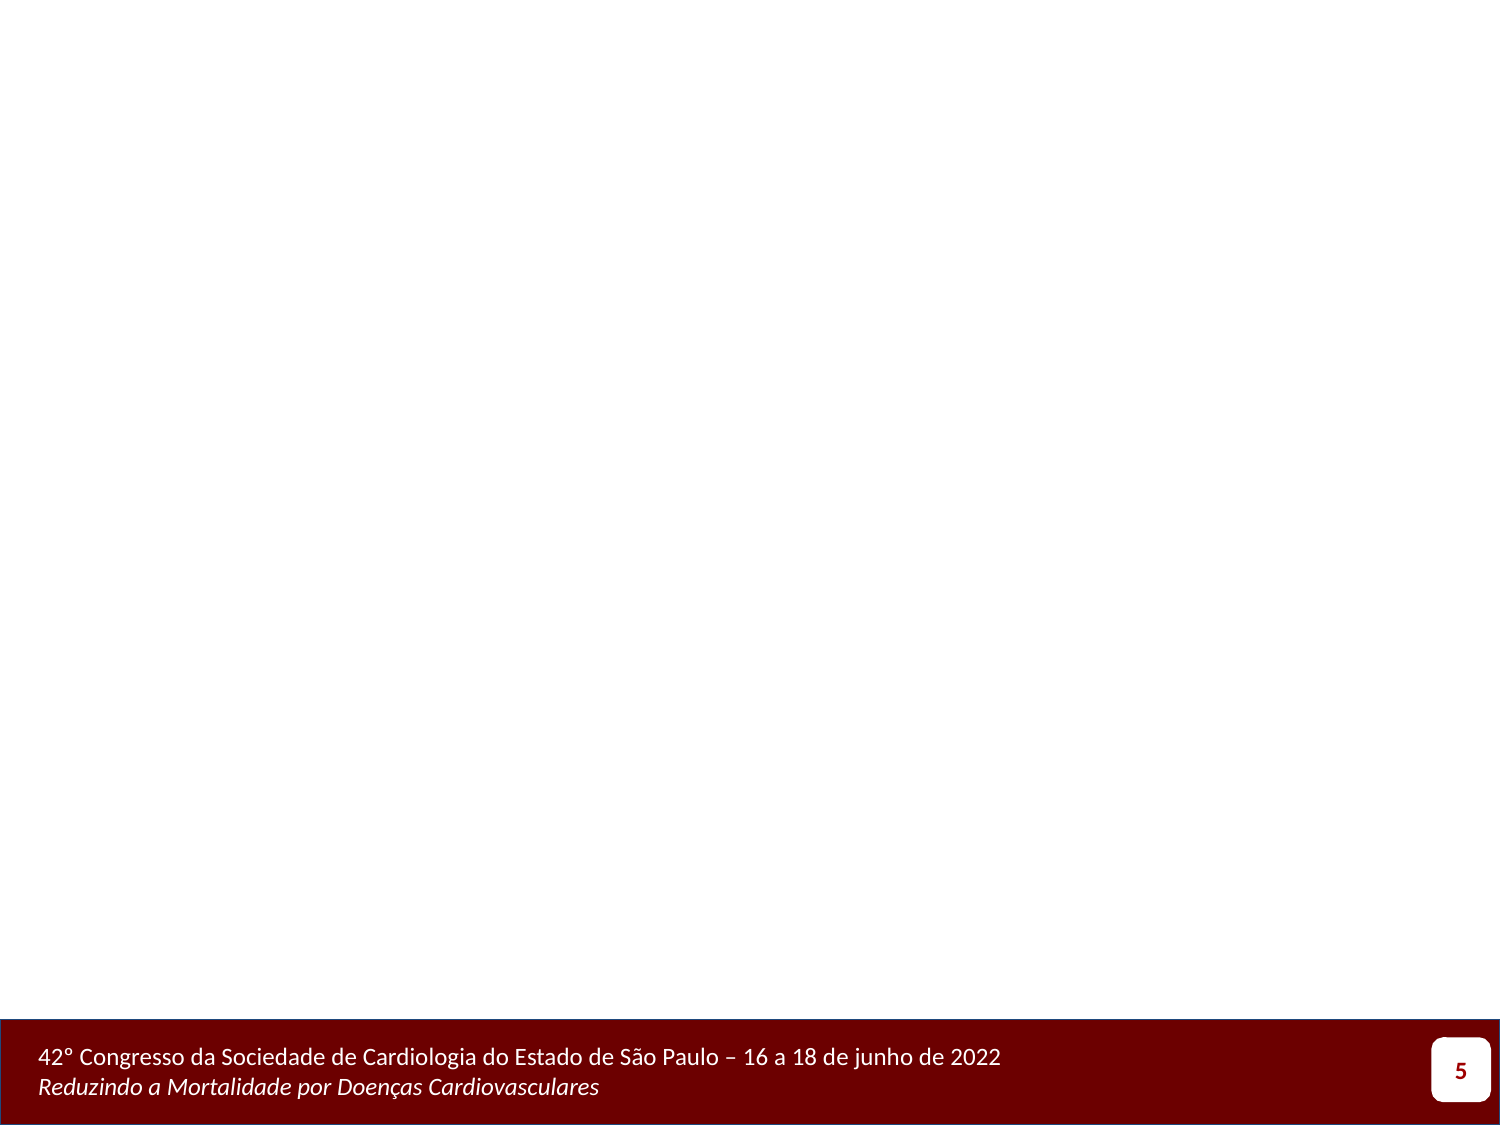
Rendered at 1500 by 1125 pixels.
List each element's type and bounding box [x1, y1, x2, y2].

text_box [0, 1019, 1500, 1125]
